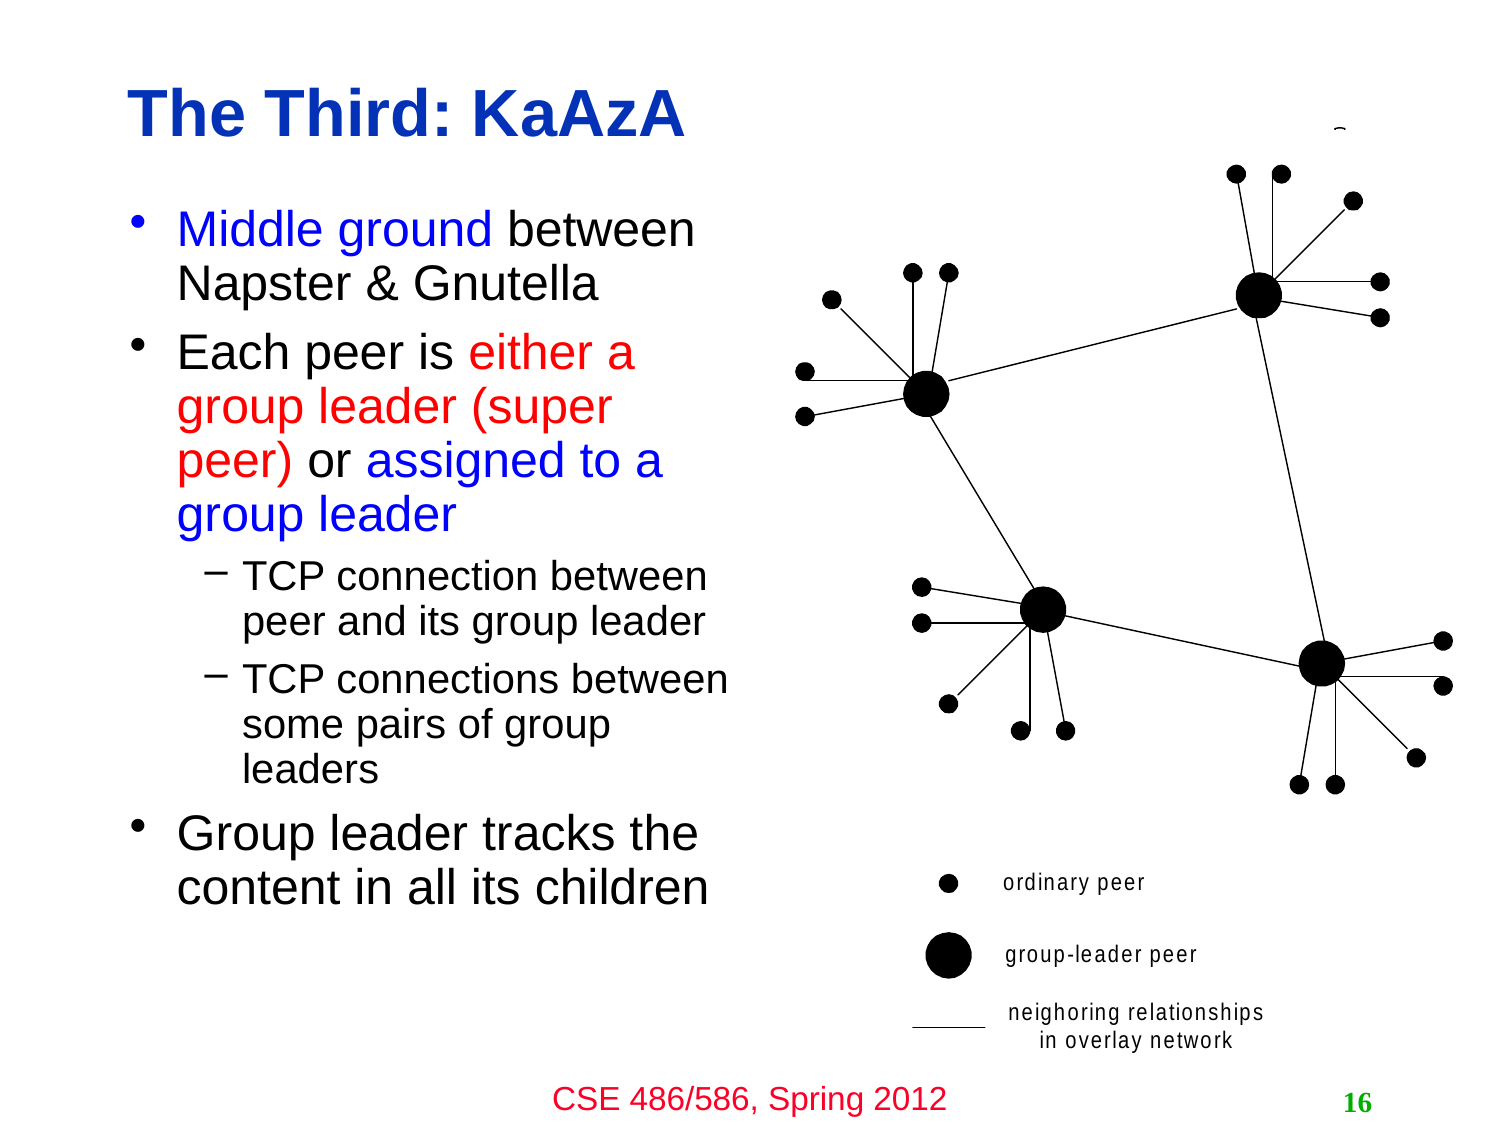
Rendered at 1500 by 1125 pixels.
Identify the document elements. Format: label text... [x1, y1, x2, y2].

slide_number 16 [1074, 1076, 1388, 1125]
title The Third: KaAzA [112, 53, 1310, 176]
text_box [792, 124, 1456, 1058]
list Middle ground between Napster & Gnutella Each peer is either a group leader (super peer) or assigned to a group leader TCP connection between peer and its group leader TCP connections between some pairs of group leaders Group leader tracks the content in all its children [114, 195, 751, 1005]
